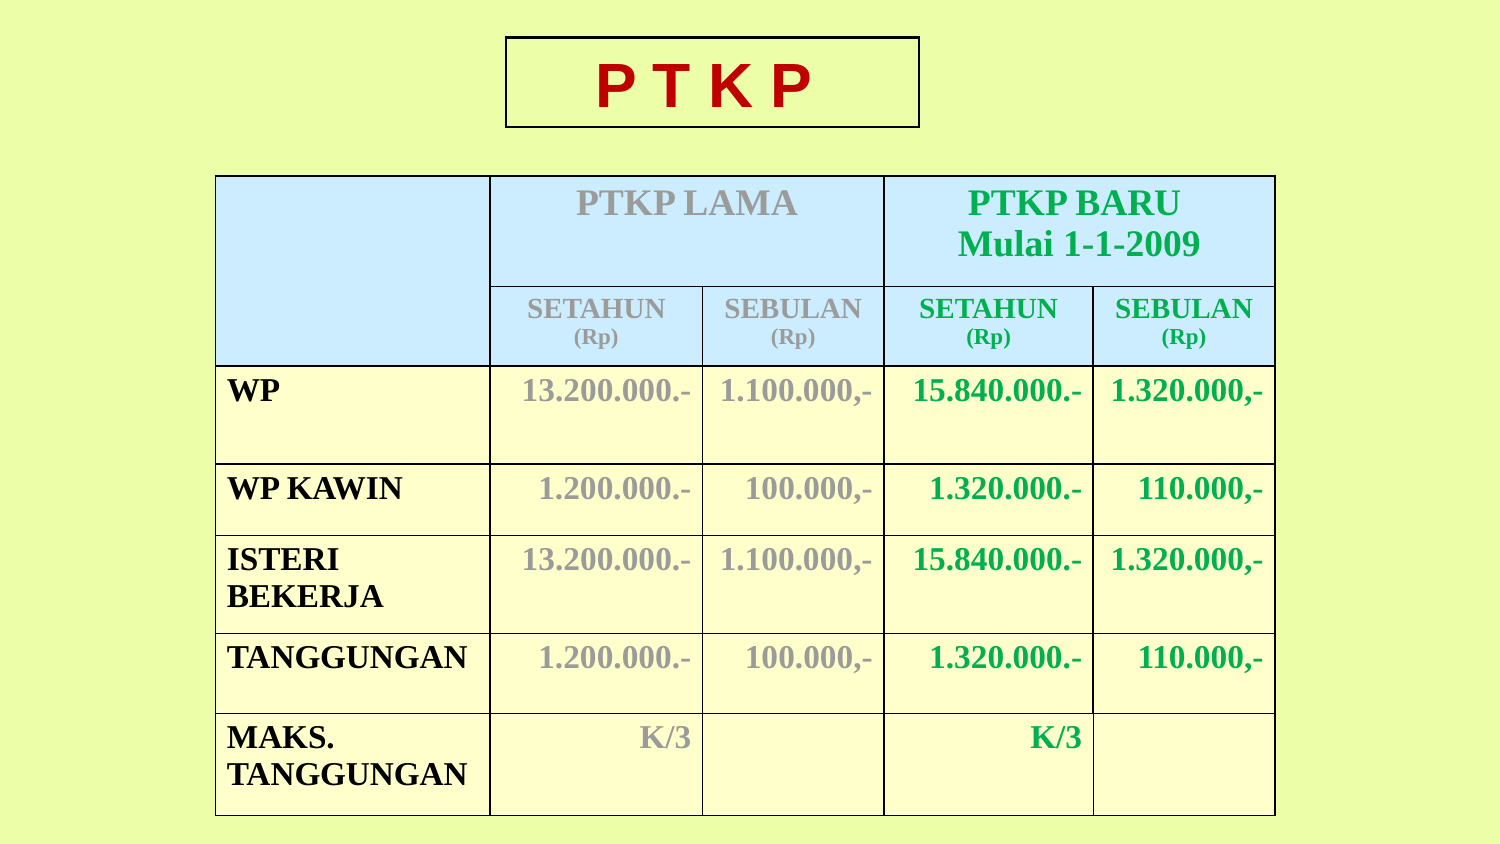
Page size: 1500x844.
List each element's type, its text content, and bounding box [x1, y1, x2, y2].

table_cell 1.320.000,- [1094, 367, 1274, 463]
table_cell SETAHUN (Rp) [491, 287, 702, 365]
table_cell 15.840.000.- [885, 536, 1092, 633]
table_cell 1.200.000.- [491, 634, 702, 713]
table_cell 100.000,- [703, 634, 883, 713]
table_header PTKP LAMA [491, 177, 883, 286]
table_cell 13.200.000.- [491, 536, 702, 633]
table_cell 110.000,- [1094, 465, 1274, 535]
table_cell TANGGUNGAN [216, 634, 489, 713]
table_cell WP KAWIN [216, 465, 489, 535]
table_cell 13.200.000.- [491, 367, 702, 463]
table_cell K/3 [491, 714, 702, 815]
table_cell SEBULAN (Rp) [1094, 287, 1274, 365]
table_cell [1094, 714, 1274, 815]
table_cell 1.100.000,- [703, 367, 883, 463]
table_header PTKP BARU Mulai 1-1-2009 [885, 177, 1274, 286]
table_header [216, 177, 489, 286]
table_cell ISTERI BEKERJA [216, 536, 489, 633]
table_cell SETAHUN (Rp) [885, 287, 1092, 365]
table_cell 1.320.000.- [885, 465, 1092, 535]
table_cell 1.320.000.- [885, 634, 1092, 713]
table_cell 100.000,- [703, 465, 883, 535]
table_cell 1.200.000.- [491, 465, 702, 535]
table_cell SEBULAN (Rp) [703, 287, 883, 365]
table_cell [216, 286, 489, 365]
table_cell WP [216, 367, 489, 463]
table_cell 15.840.000.- [885, 367, 1092, 463]
text_box P T K P [506, 37, 919, 128]
table_cell K/3 [885, 714, 1093, 815]
table_cell 1.100.000,- [703, 536, 883, 633]
table_cell MAKS. TANGGUNGAN [216, 714, 489, 815]
table_cell 1.320.000,- [1094, 536, 1274, 633]
table_cell 110.000,- [1094, 634, 1274, 713]
table_cell [703, 714, 883, 815]
